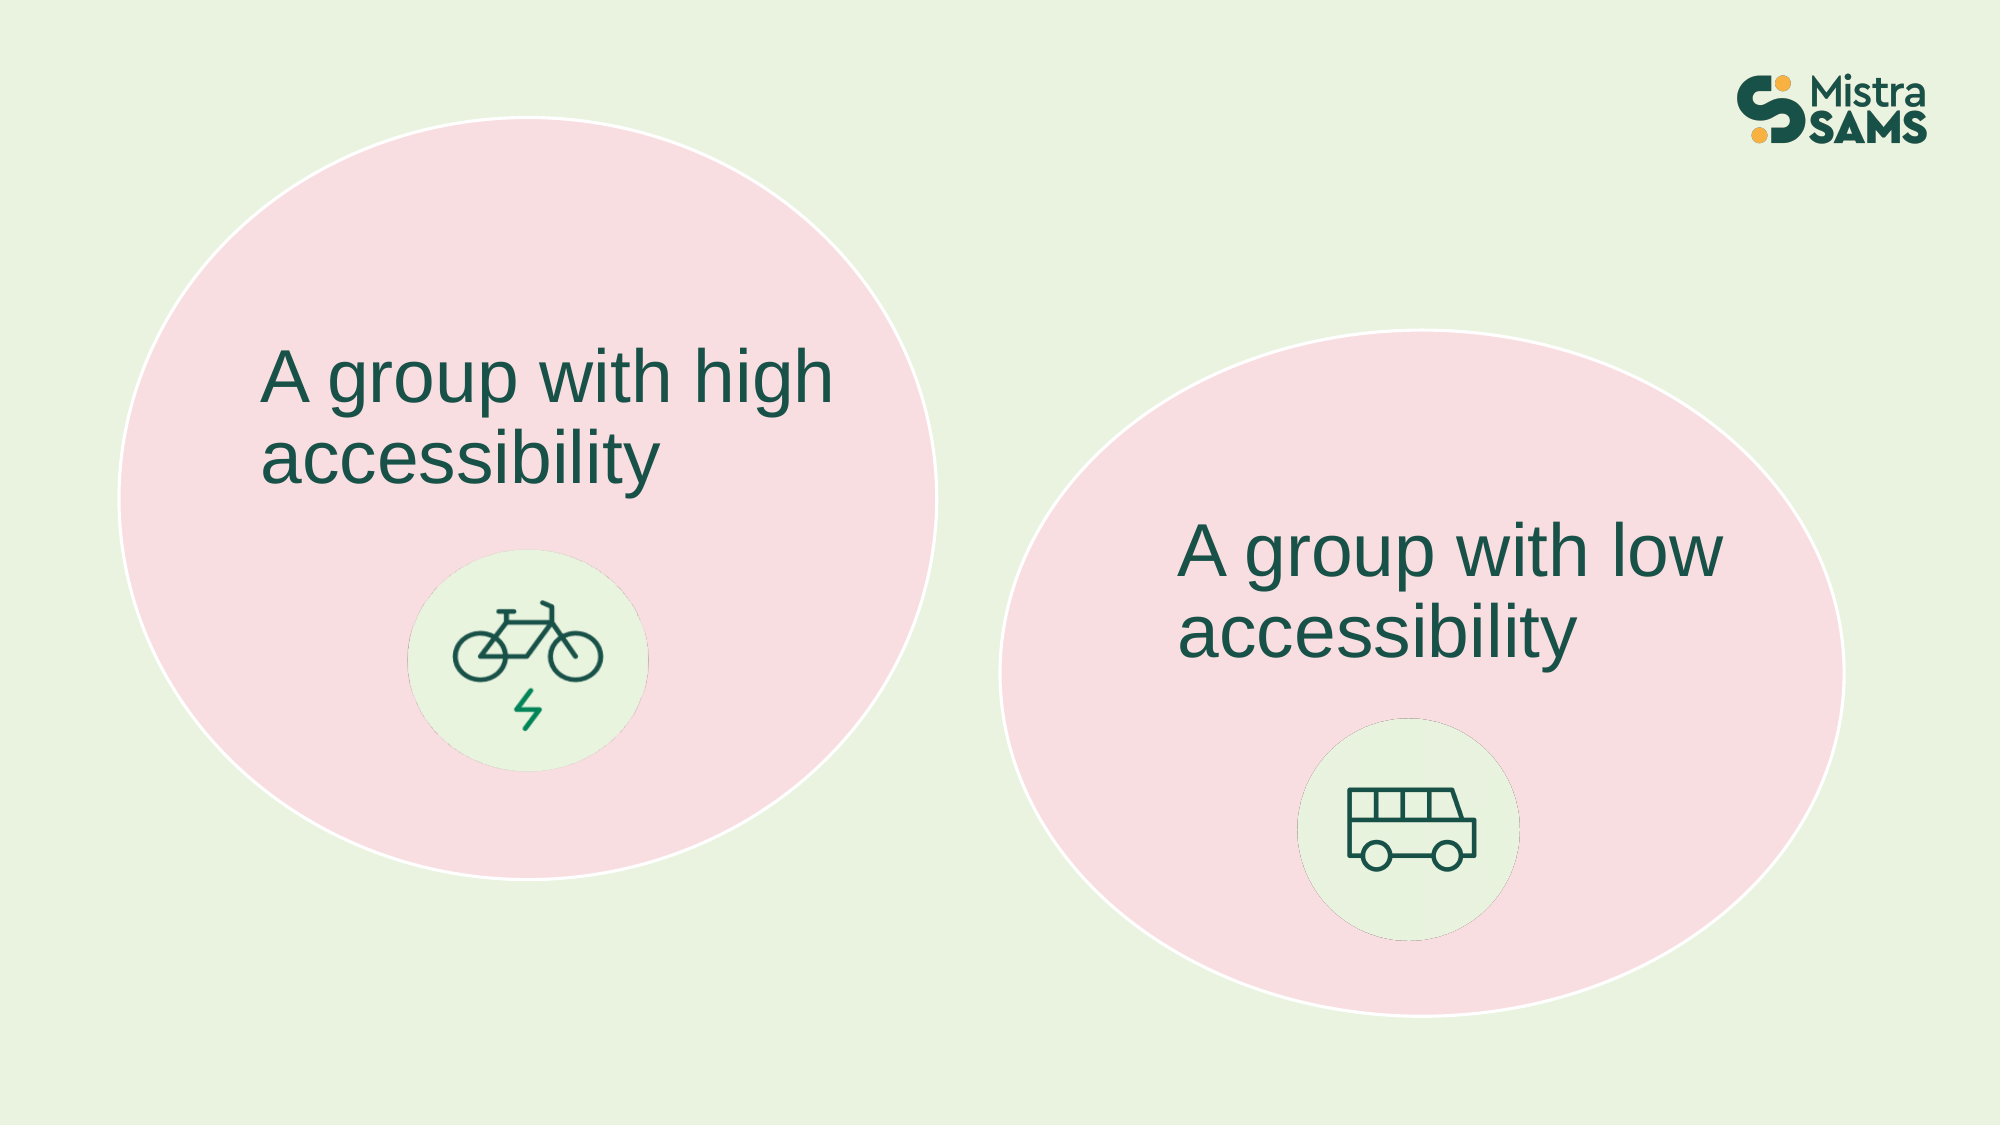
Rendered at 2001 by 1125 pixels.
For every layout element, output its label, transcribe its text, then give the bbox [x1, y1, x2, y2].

text_box [1005, 328, 1792, 1018]
text_box A group with low accessibility [1162, 504, 1881, 935]
subtitle A group with high accessibility [245, 330, 1064, 734]
picture [1678, 2, 1986, 220]
picture [1279, 700, 1538, 959]
picture [388, 531, 668, 791]
text_box [117, 115, 897, 882]
